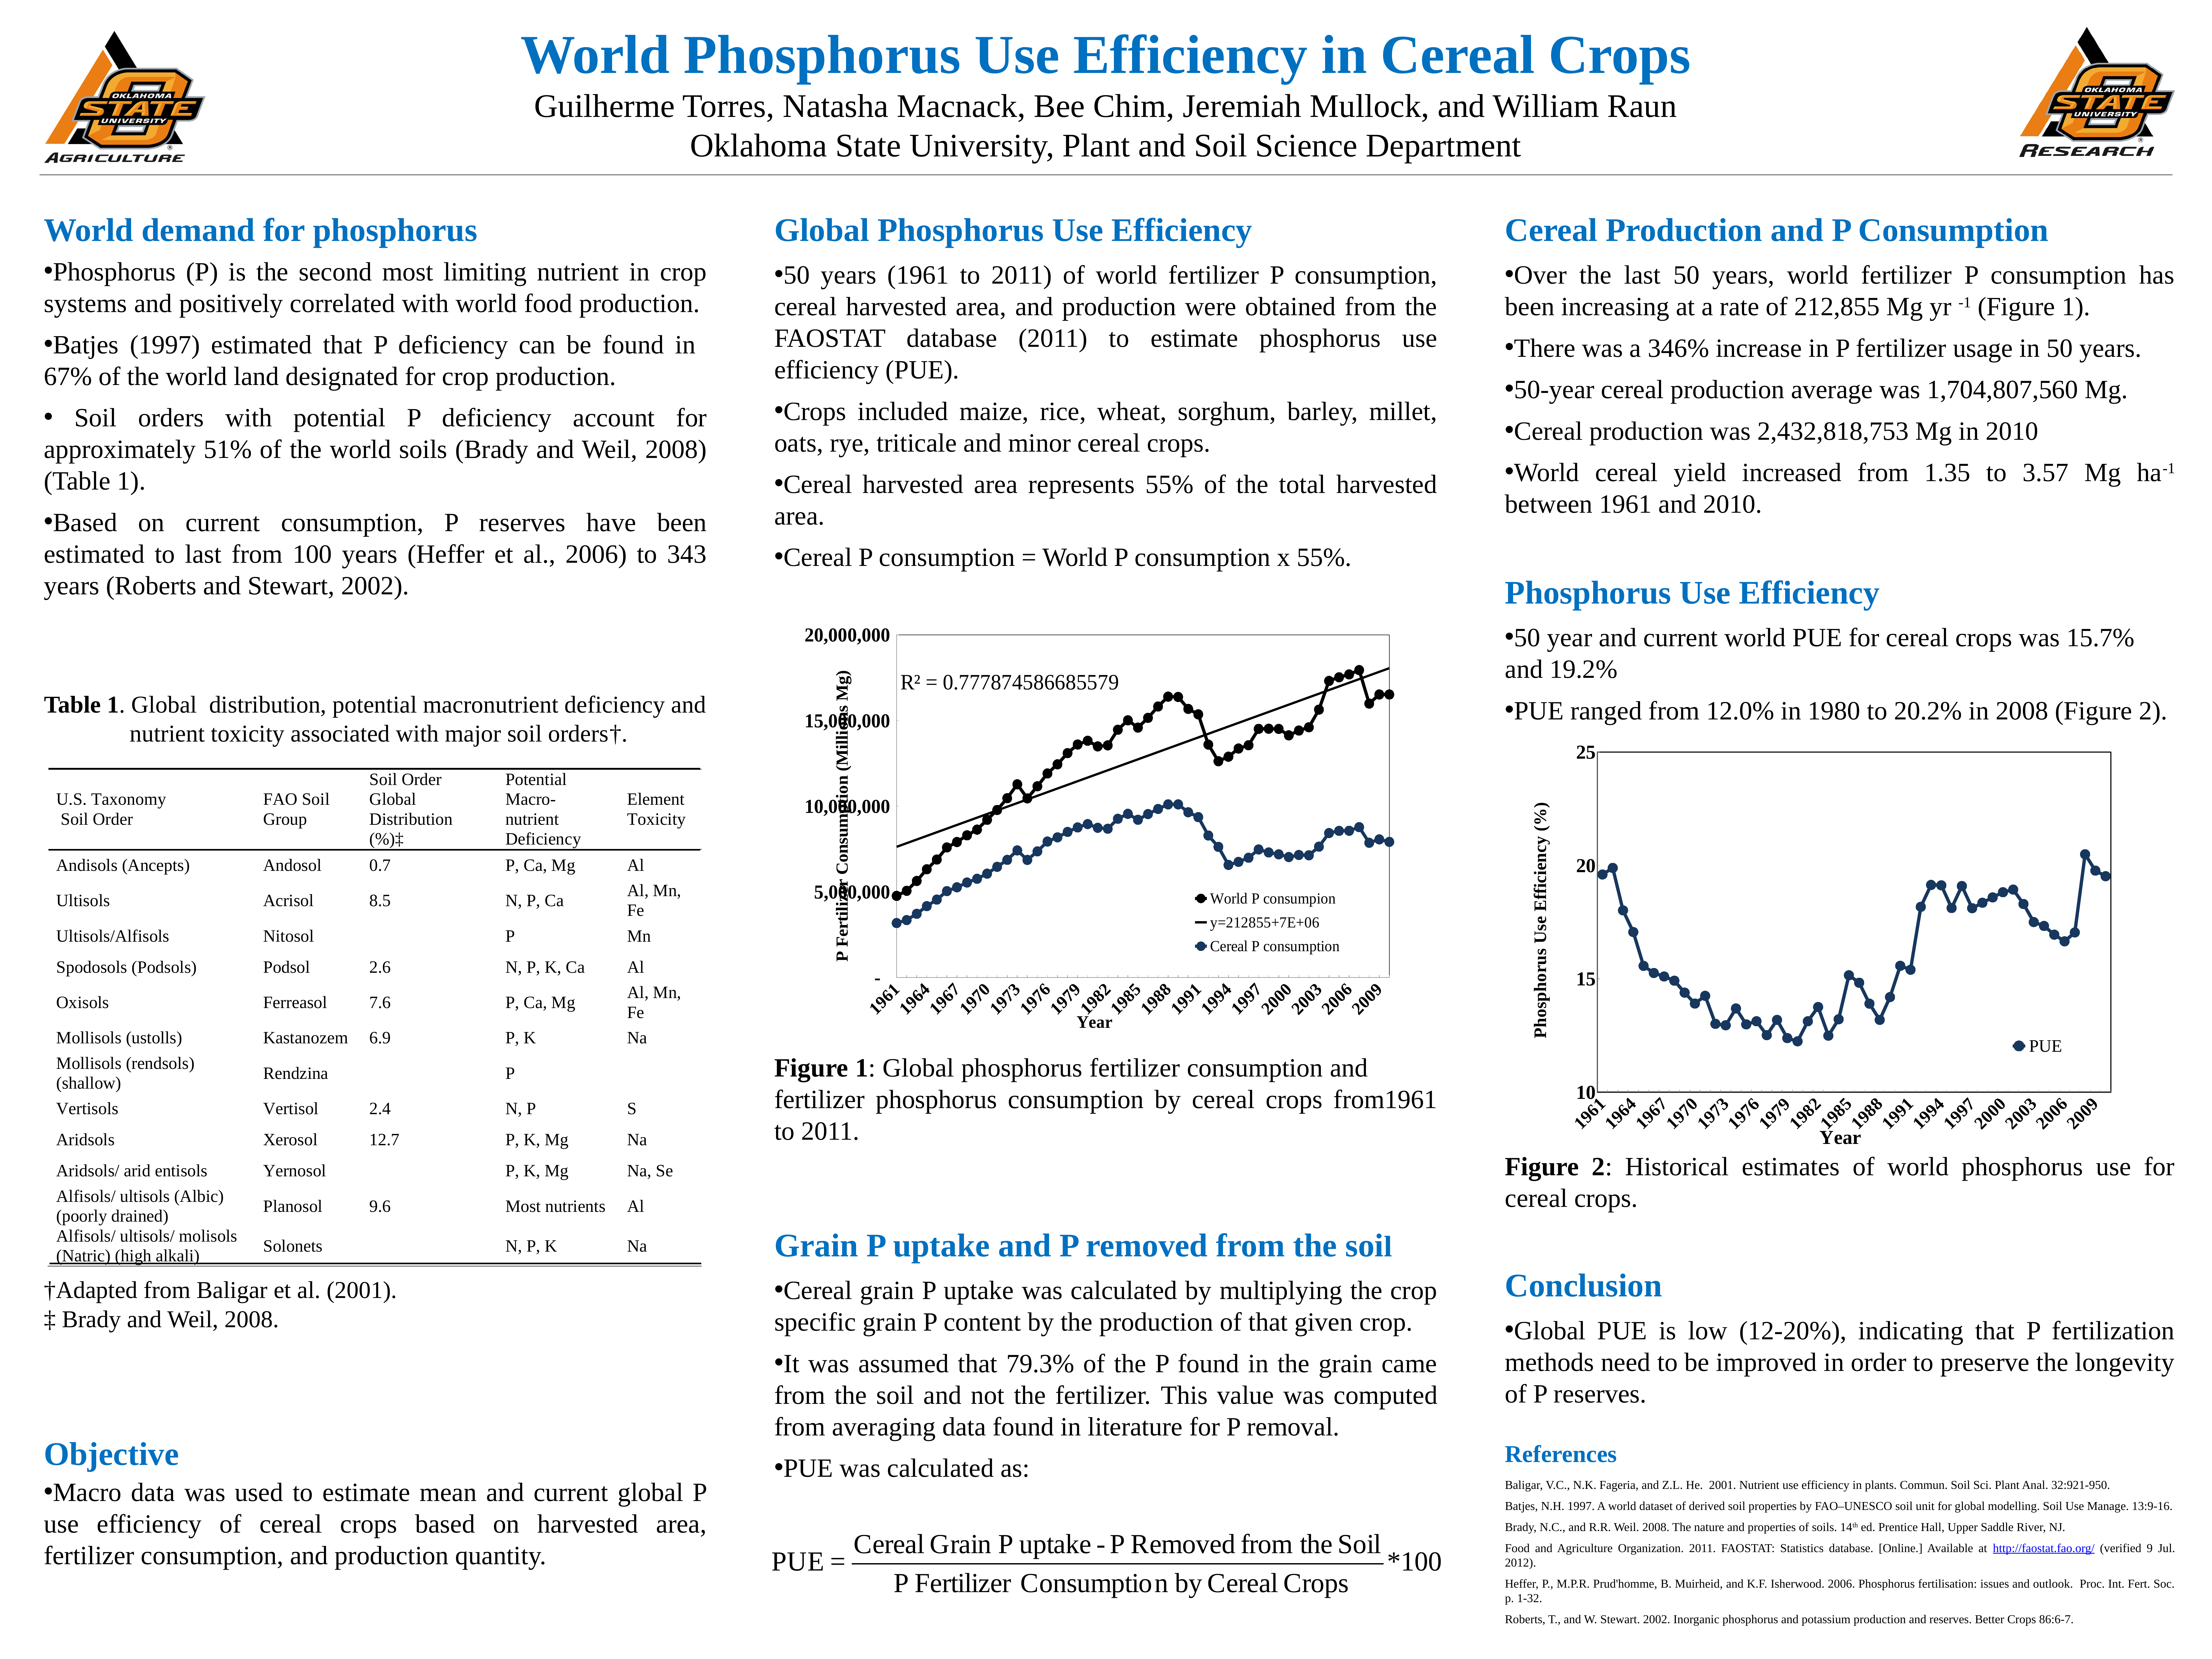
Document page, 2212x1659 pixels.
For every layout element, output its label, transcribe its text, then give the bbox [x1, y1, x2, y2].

chart [800, 622, 1412, 1037]
text_box Cereal Production and P Consumption Over the last 50 years, world fertilizer P consumption has been increasing at a rate of 212,855 Mg yr -1 (Figure 1). There was a 346% increase in P fertilizer usage in 50 years. 50-year cereal production average was 1,704,807,560 Mg. Cereal production was 2,432,818,753 Mg in 2010 World cereal yield increased from 1.35 to 3.57 Mg ha-1 between 1961 and 2010. Phosphorus Use Efficiency 50 year and current world PUE for cereal crops was 15.7% and 19.2% PUE ranged from 12.0% in 1980 to 20.2% in 2008 (Figure 2). Figure 2: Historical estimates of world phosphorus use for cereal crops. Conclusion Global PUE is low (12-20%), indicating that P fertilization methods need to be improved in order to preserve the longevity of P reserves. References Baligar, V.C., N.K. Fageria, and Z.L. He. 2001. Nutrient use efficiency in plants. Commun. Soil Sci. Plant Anal. 32:921-950. Batjes, N.H. 1997. A world dataset of derived soil properties by FAO–UNESCO soil unit for global modelling. Soil Use Manage. 13:9-16. Brady, N.C., and R.R. Weil. 2008. The nature and properties of soils. 14th ed. Prentice Hall, Upper Saddle River, NJ. Food and Agriculture Organization. 2011. FAOSTAT: Statistics database. [Online.] Available at http://faostat.fao.org/ (verified 9 Jul. 2012). Heffer, P., M.P.R. Prud'homme, B. Muirheid, and K.F. Isherwood. 2006. Phosphorus fertilisation: issues and outlook. Proc. Int. Fert. Soc. p. 1-32. Roberts, T., and W. Stewart. 2002. Inorganic phosphorus and potassium production and reserves. Better Crops 86:6-7. [1500, 186, 2180, 1622]
text_box Global Phosphorus Use Efficiency 50 years (1961 to 2011) of world fertilizer P consumption, cereal harvested area, and production were obtained from the FAOSTAT database (2011) to estimate phosphorus use efficiency (PUE). Crops included maize, rice, wheat, sorghum, barley, millet, oats, rye, triticale and minor cereal crops. Cereal harvested area represents 55% of the total harvested area. Cereal P consumption = World P consumption x 55%. Figure 1: Global phosphorus fertilizer consumption and fertilizer phosphorus consumption by cereal crops from1961 to 2011. Grain P uptake and P removed from the soil Cereal grain P uptake was calculated by multiplying the crop specific grain P content by the production of that given crop. It was assumed that 79.3% of the P found in the grain came from the soil and not the fertilizer. This value was computed from averaging data found in literature for P removal. PUE was calculated as: [770, 1616, 1442, 1622]
text_box World demand for phosphorus Phosphorus (P) is the second most limiting nutrient in crop systems and positively correlated with world food production. Batjes (1997) estimated that P deficiency can be found in 67% of the world land designated for crop production. Soil orders with potential P deficiency account for approximately 51% of the world soils (Brady and Weil, 2008) (Table 1). Based on current consumption, P reserves have been estimated to last from 100 years (Heffer et al., 2006) to 343 years (Roberts and Stewart, 2002). Table 1. Global distribution, potential macronutrient deficiency and nutrient toxicity associated with major soil orders†. †Adapted from Baligar et al. (2001). ‡ Brady and Weil, 2008. Objective Macro data was used to estimate mean and current global P use efficiency of cereal crops based on harvested area, fertilizer consumption, and production quantity. [39, 186, 712, 1622]
picture [39, 22, 210, 175]
text_box World Phosphorus Use Efficiency in Cereal Crops Guilherme Torres, Natasha Macnack, Bee Chim, Jeremiah Mullock, and William Raun Oklahoma State University, Plant and Soil Science Department [39, 16, 2173, 175]
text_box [45, 769, 702, 1278]
chart [1523, 739, 2135, 1154]
picture [767, 1526, 1445, 1613]
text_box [1103, 824, 1109, 834]
picture [39, 175, 210, 176]
text_box Global Phosphorus Use Efficiency 50 years (1961 to 2011) of world fertilizer P consumption, cereal harvested area, and production were obtained from the FAOSTAT database (2011) to estimate phosphorus use efficiency (PUE). Crops included maize, rice, wheat, sorghum, barley, millet, oats, rye, triticale and minor cereal crops. Cereal harvested area represents 55% of the total harvested area. Cereal P consumption = World P consumption x 55%. Figure 1: Global phosphorus fertilizer consumption and fertilizer phosphorus consumption by cereal crops from1961 to 2011. Grain P uptake and P removed from the soil Cereal grain P uptake was calculated by multiplying the crop specific grain P content by the production of that given crop. It was assumed that 79.3% of the P found in the grain came from the soil and not the fertilizer. This value was computed from averaging data found in literature for P removal. PUE was calculated as: [770, 186, 1442, 1526]
picture [2014, 18, 2179, 168]
